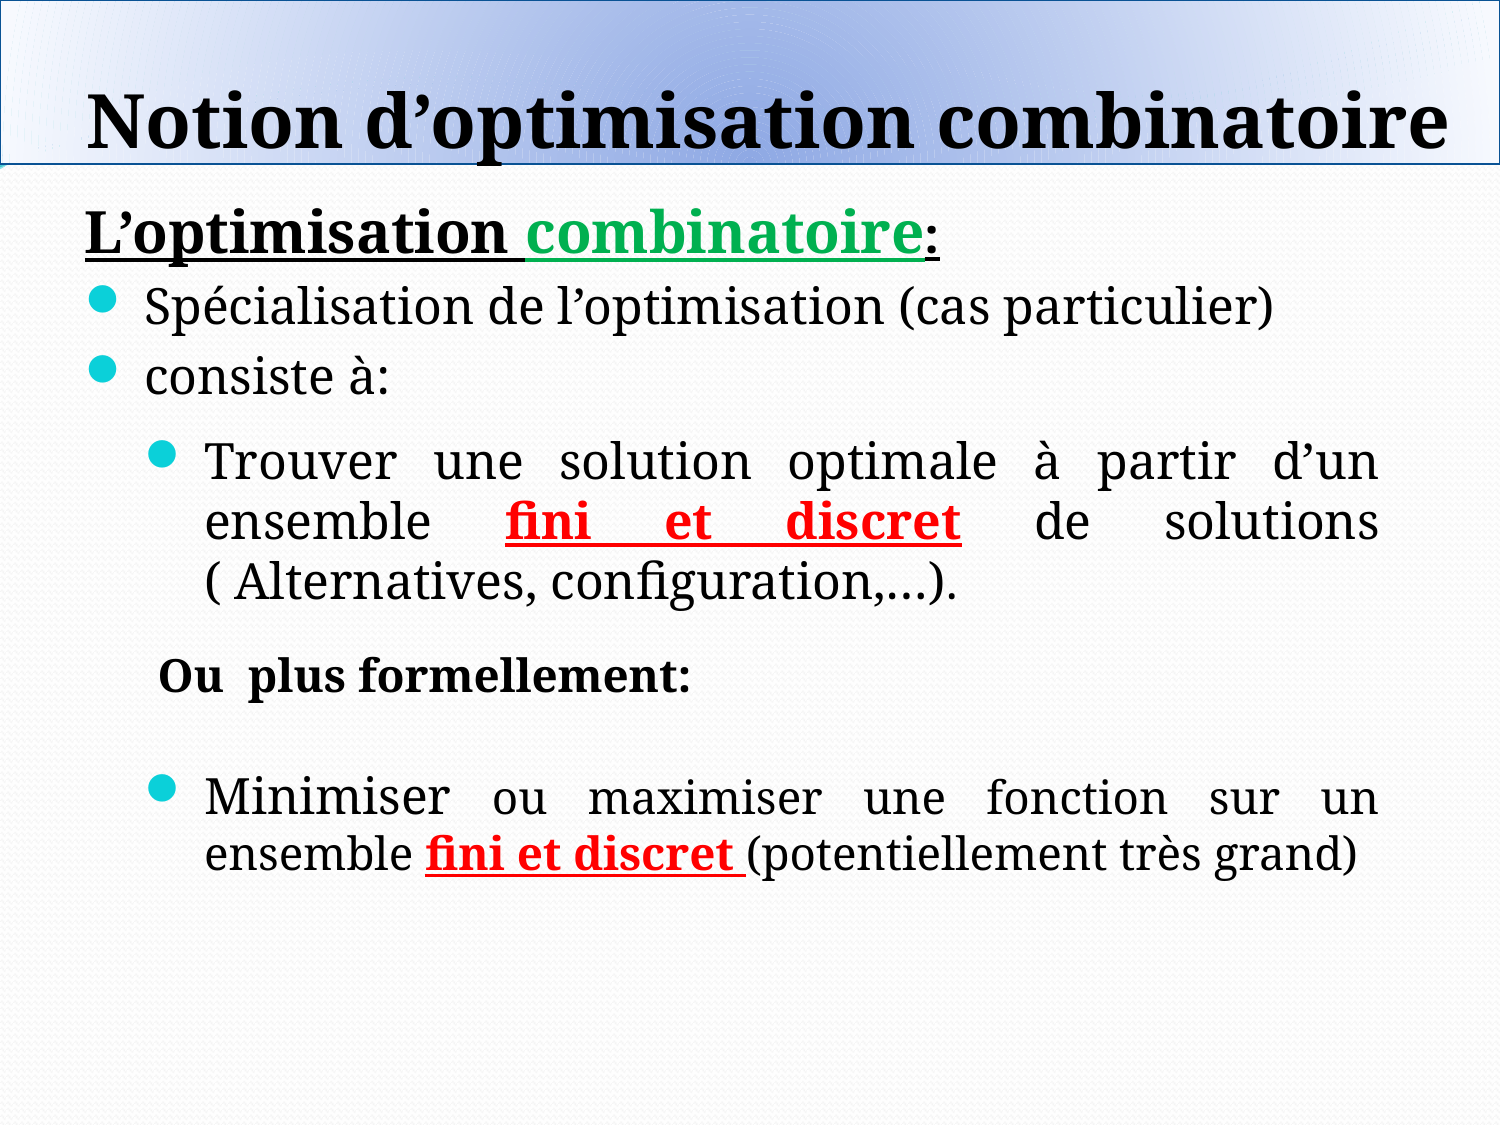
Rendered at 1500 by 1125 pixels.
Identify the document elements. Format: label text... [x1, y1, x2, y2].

list L’optimisation combinatoire: Spécialisation de l’optimisation (cas particulier) consiste à: Trouver une solution optimale à partir d’un ensemble fini et discret de solutions ( Alternatives, configuration,…). Ou plus formellement: Minimiser ou maximiser une fonction sur un ensemble fini et discret (potentiellement très grand) [70, 187, 1395, 1032]
text_box Notion d’optimisation combinatoire [0, 0, 1500, 165]
